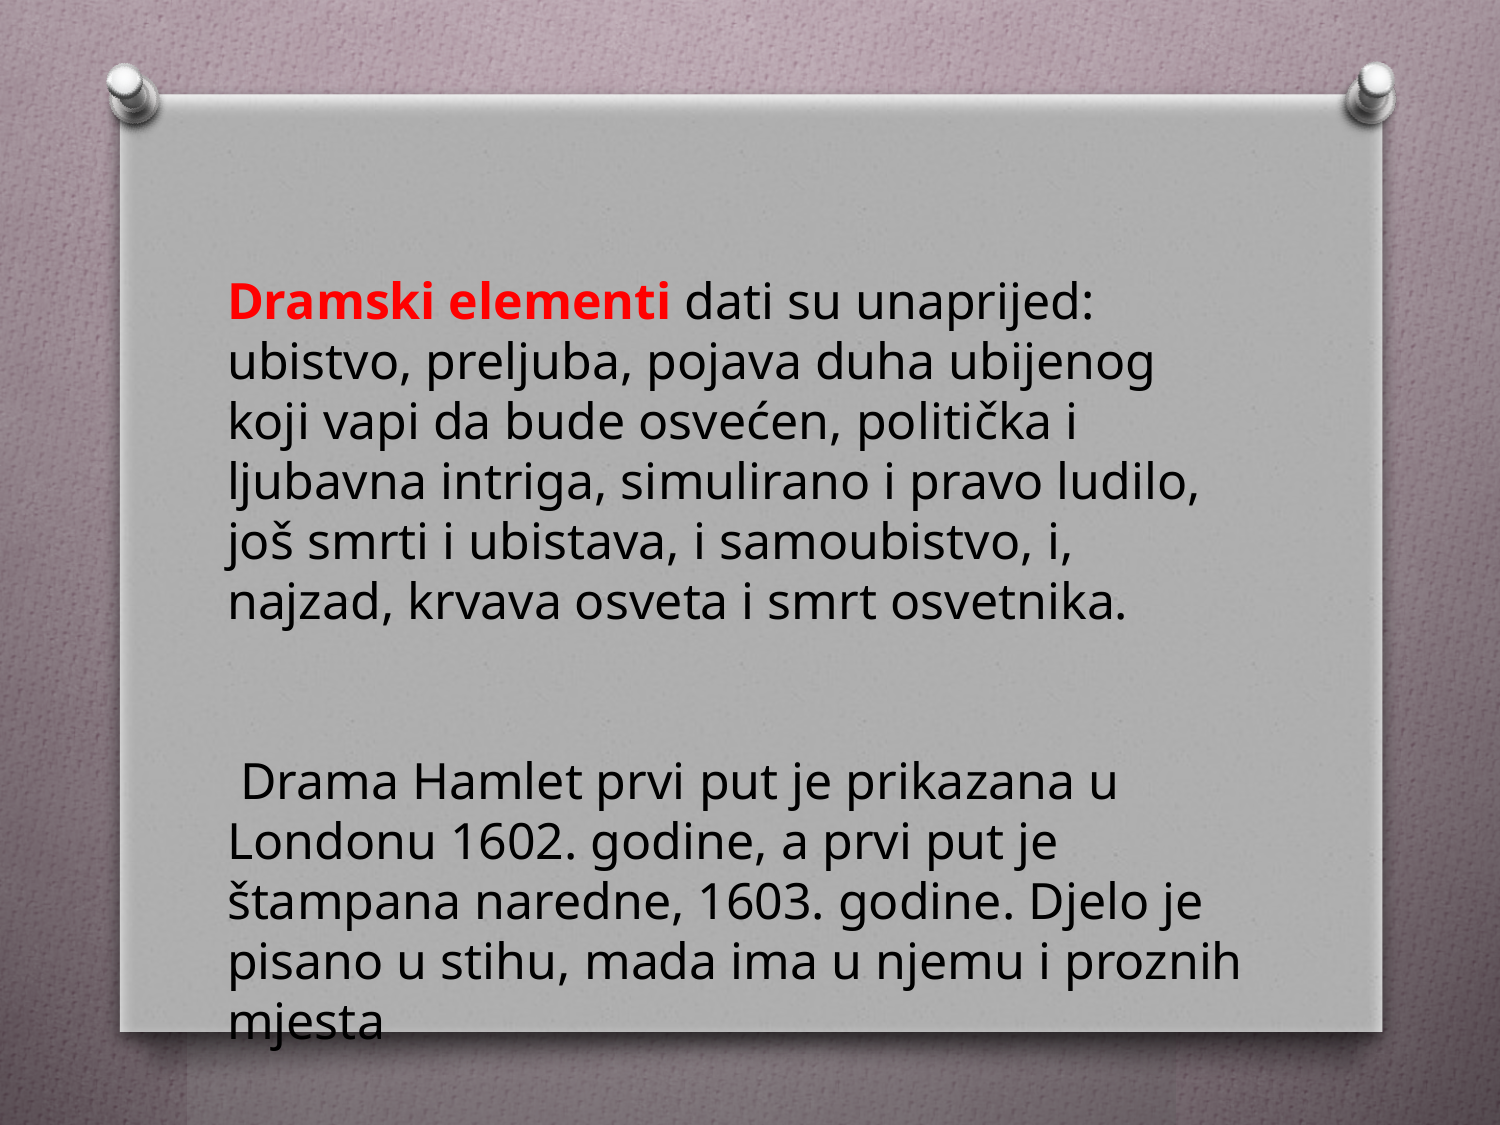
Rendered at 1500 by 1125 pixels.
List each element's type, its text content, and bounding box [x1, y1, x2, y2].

text_box Dramski elementi dati su unaprijed: ubistvo, preljuba, pojava duha ubijenog koji vapi da bude osvećen, politička i ljubavna intriga, simulirano i pravo ludilo, još smrti i ubistava, i samoubistvo, i, najzad, krvava osveta i smrt osvetnika. Drama Hamlet prvi put je prikazana u Londonu 1602. godine, a prvi put je štampana naredne, 1603. godine. Djelo je pisano u stihu, mada ima u njemu i proznih mjesta [212, 262, 1263, 1058]
picture [1317, 35, 1439, 156]
picture [75, 29, 198, 153]
